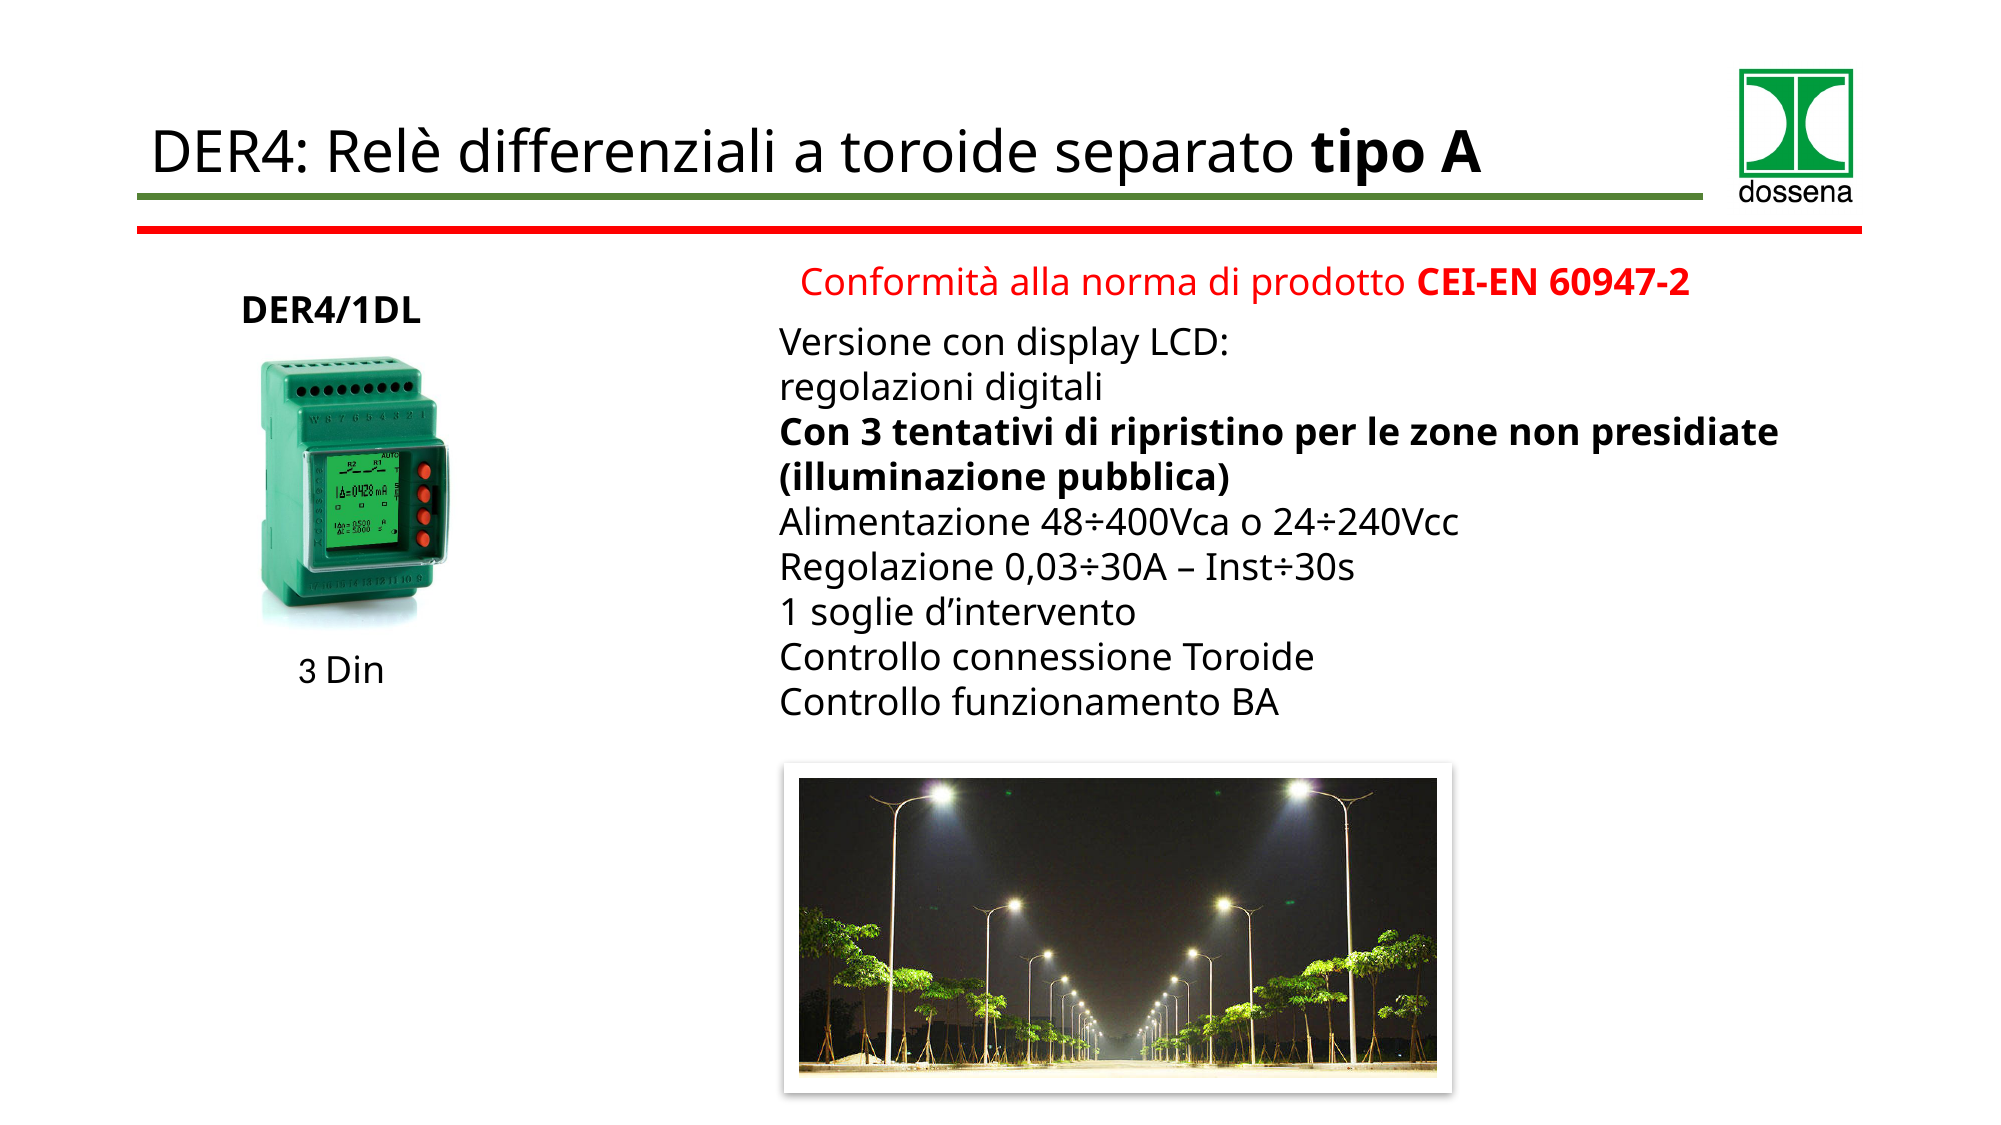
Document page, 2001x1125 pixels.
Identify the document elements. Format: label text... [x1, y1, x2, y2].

text_box Conformità alla norma di prodotto CEI-EN 60947-2 [784, 250, 1706, 310]
text_box 3 Din [282, 639, 420, 699]
picture [1727, 61, 1863, 215]
text_box DER4/1DL [225, 278, 477, 338]
text_box Versione con display LCD: regolazioni digitali Con 3 tentativi di ripristino per le zone non presidiate (illuminazione pubblica) Alimentazione 48÷400Vca o 24÷240Vcc Regolazione 0,03÷30A – Inst÷30s 1 soglie d’intervento Controllo connessione Toroide Controllo funzionamento BA [764, 310, 1884, 731]
text_box DER4: Relè differenziali a toroide separato tipo A [135, 107, 1628, 192]
picture [798, 777, 1438, 1079]
picture [200, 338, 501, 639]
